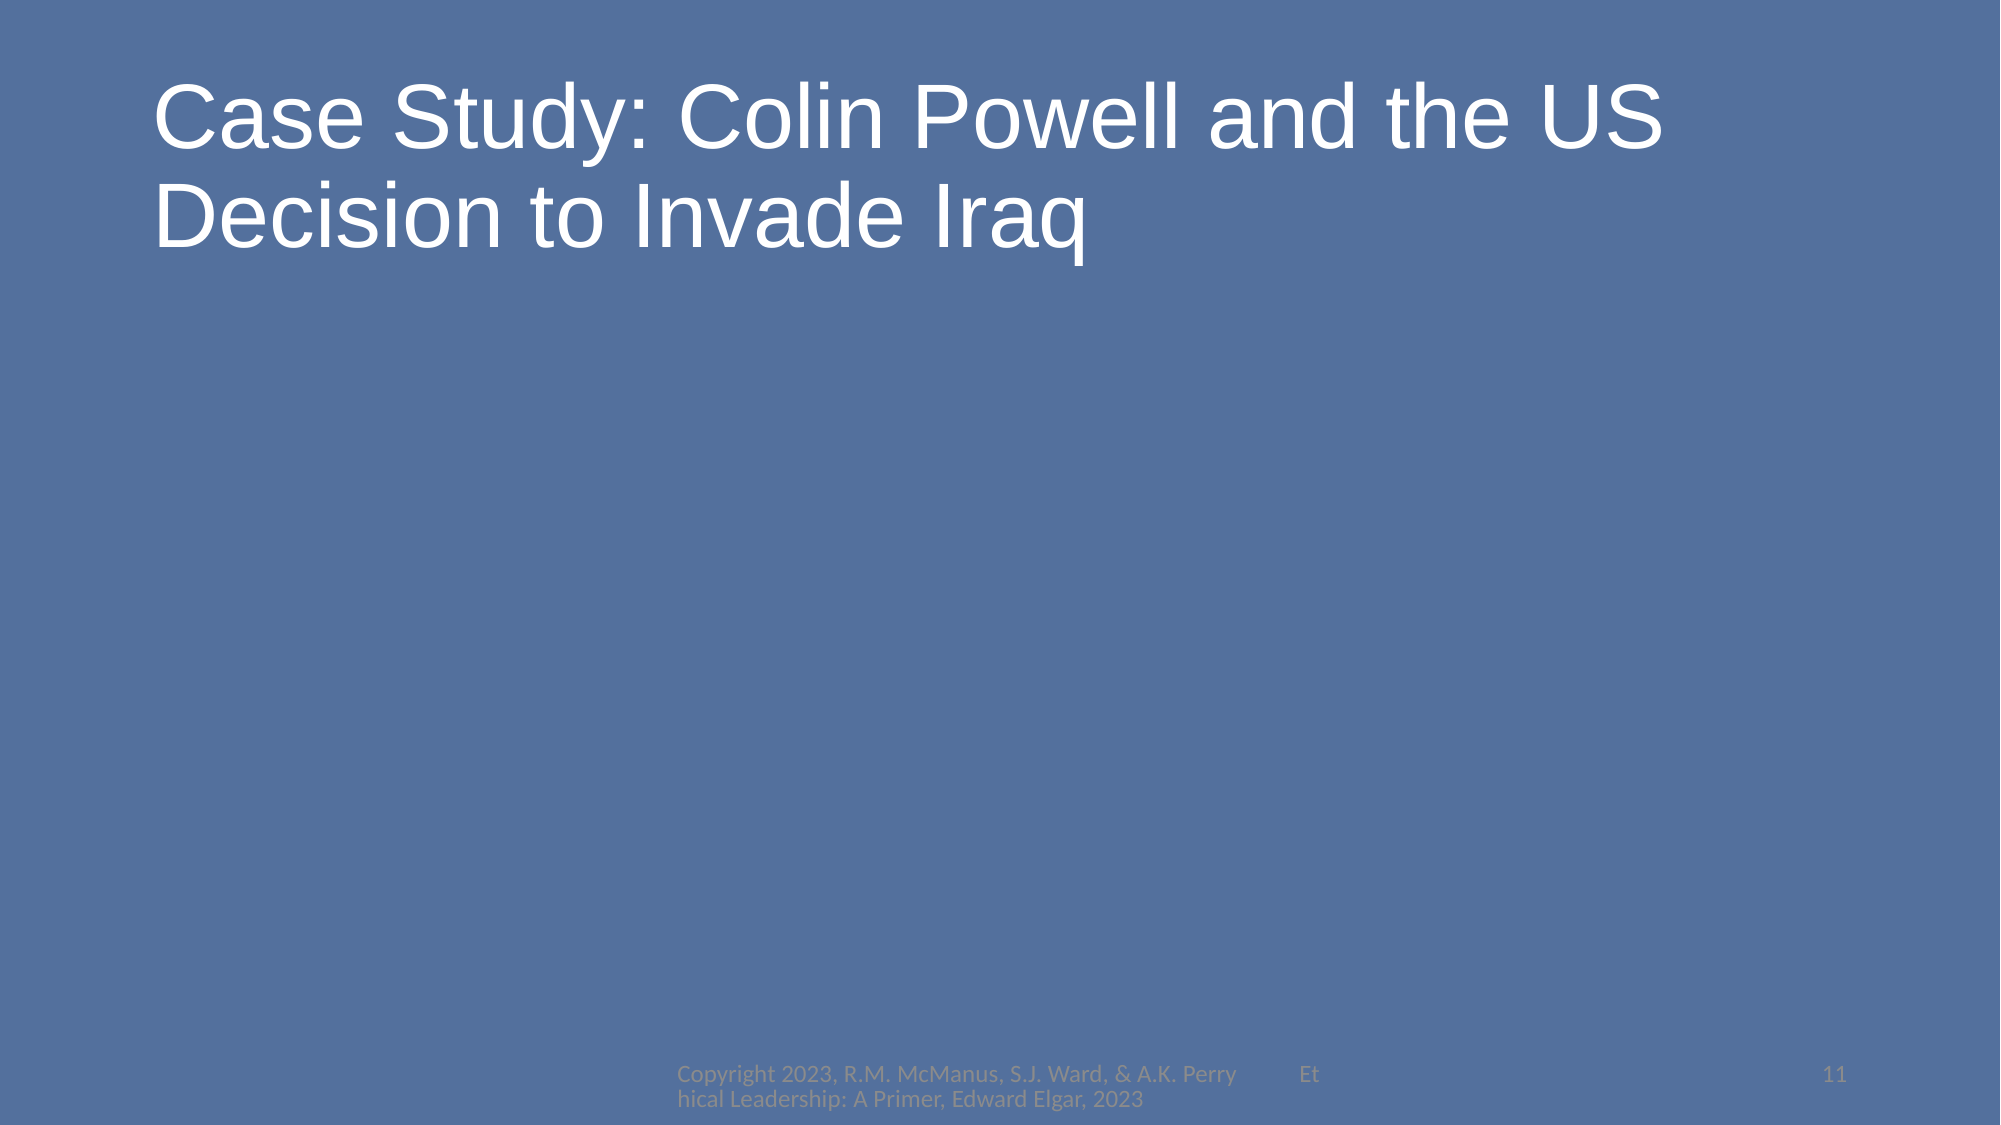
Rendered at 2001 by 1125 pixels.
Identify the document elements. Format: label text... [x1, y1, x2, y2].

footer Copyright 2023, R.M. McManus, S.J. Ward, & A.K. Perry Ethical Leadership: A Primer, Edward Elgar, 2023 [662, 1042, 1338, 1103]
slide_number 11 [1412, 1042, 1863, 1103]
title Case Study: Colin Powell and the US Decision to Invade Iraq [137, 59, 1863, 278]
